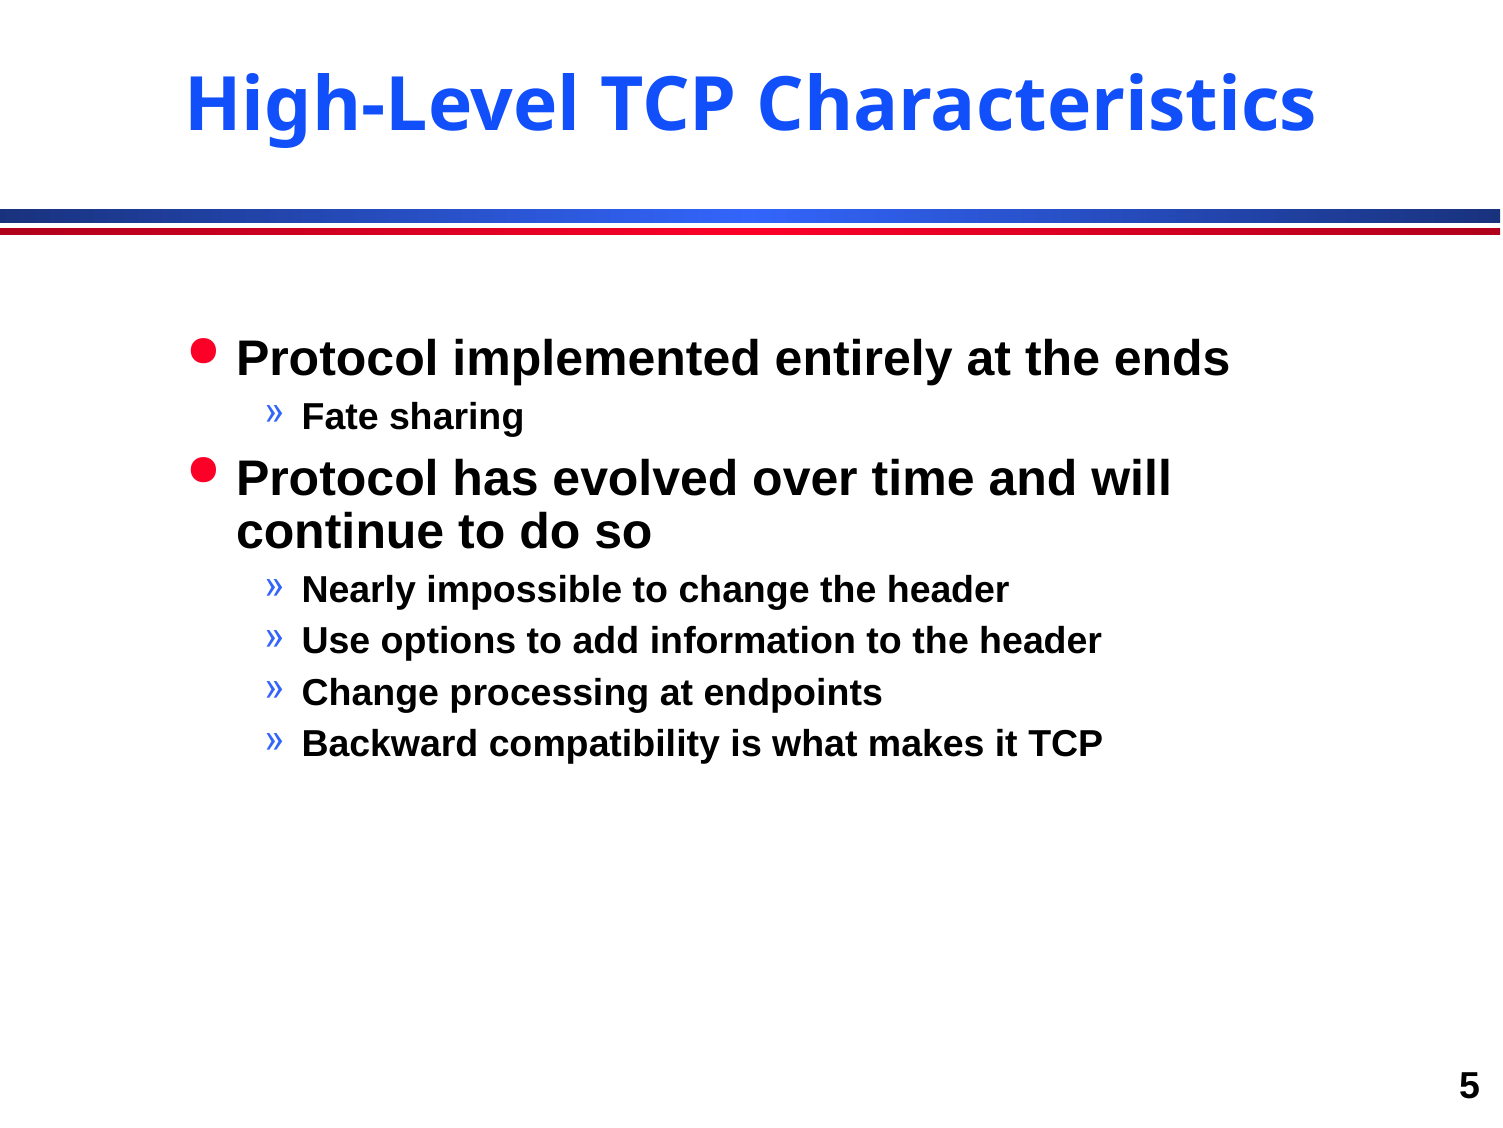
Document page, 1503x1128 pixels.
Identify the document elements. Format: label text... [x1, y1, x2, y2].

title High-Level TCP Characteristics [162, 12, 1340, 201]
list Protocol implemented entirely at the ends Fate sharing Protocol has evolved over time and will continue to do so Nearly impossible to change the header Use options to add information to the header Change processing at endpoints Backward compatibility is what makes it TCP [173, 324, 1316, 957]
